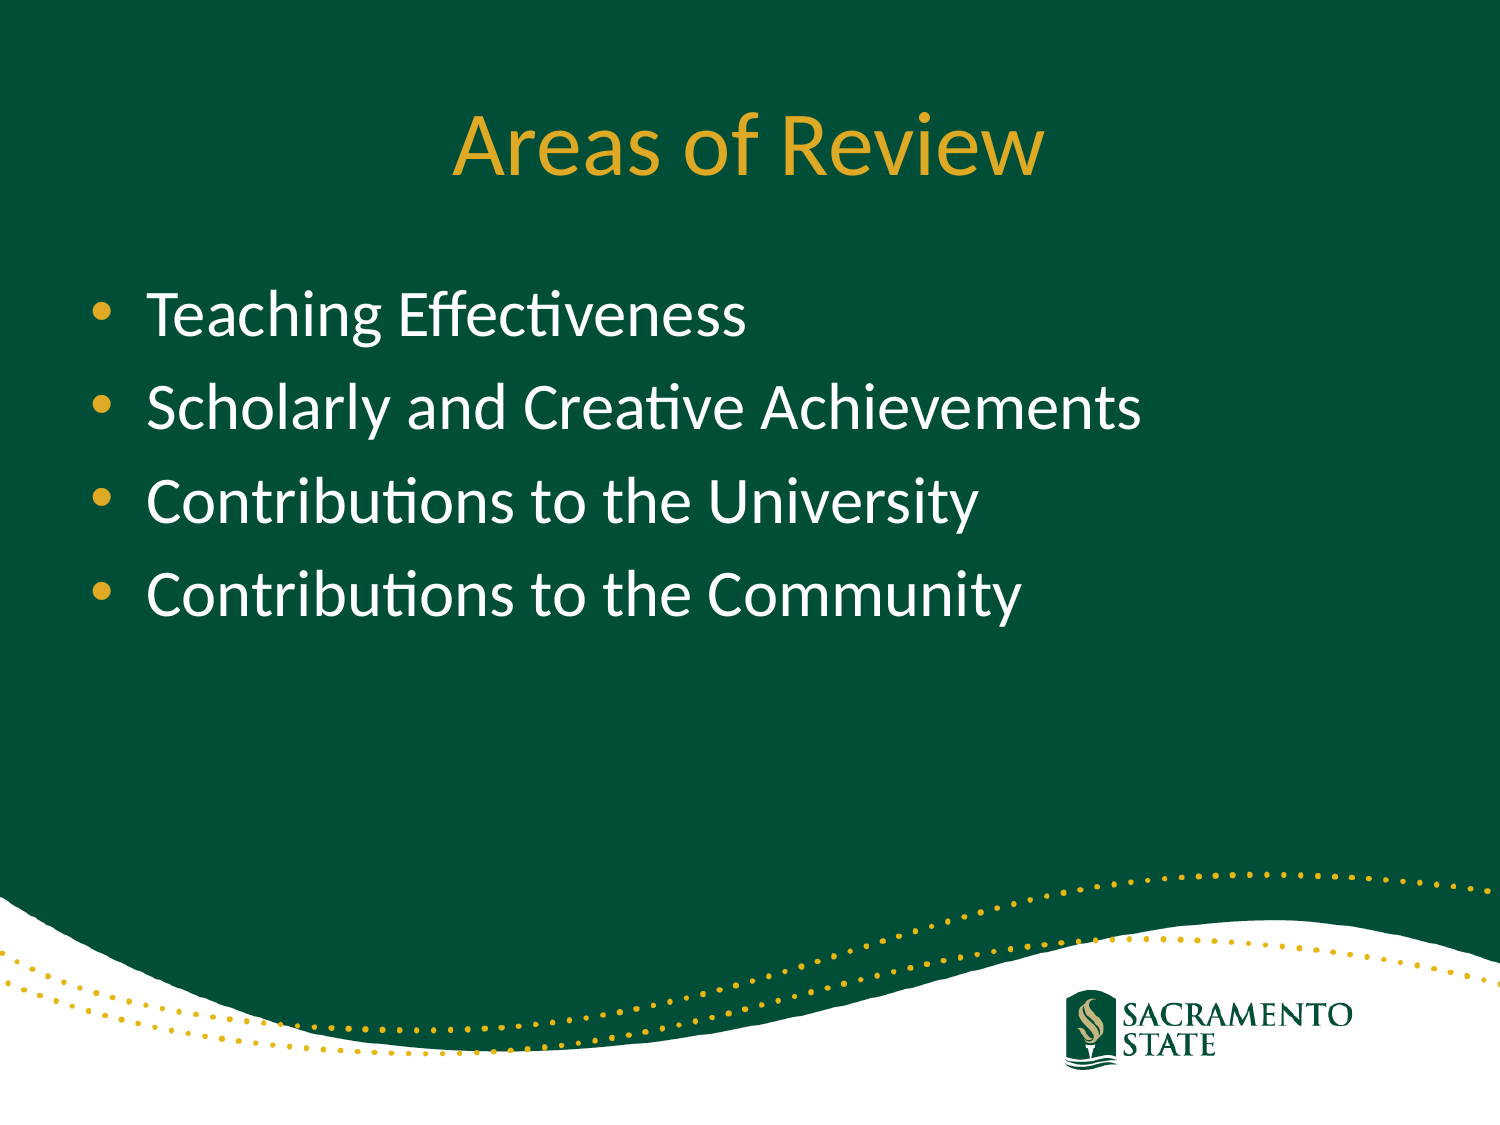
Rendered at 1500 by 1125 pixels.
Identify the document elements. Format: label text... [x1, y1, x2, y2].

list Teaching Effectiveness Scholarly and Creative Achievements Contributions to the University Contributions to the Community [75, 262, 1425, 940]
picture [0, 0, 1500, 1125]
title Areas of Review [75, 45, 1425, 233]
